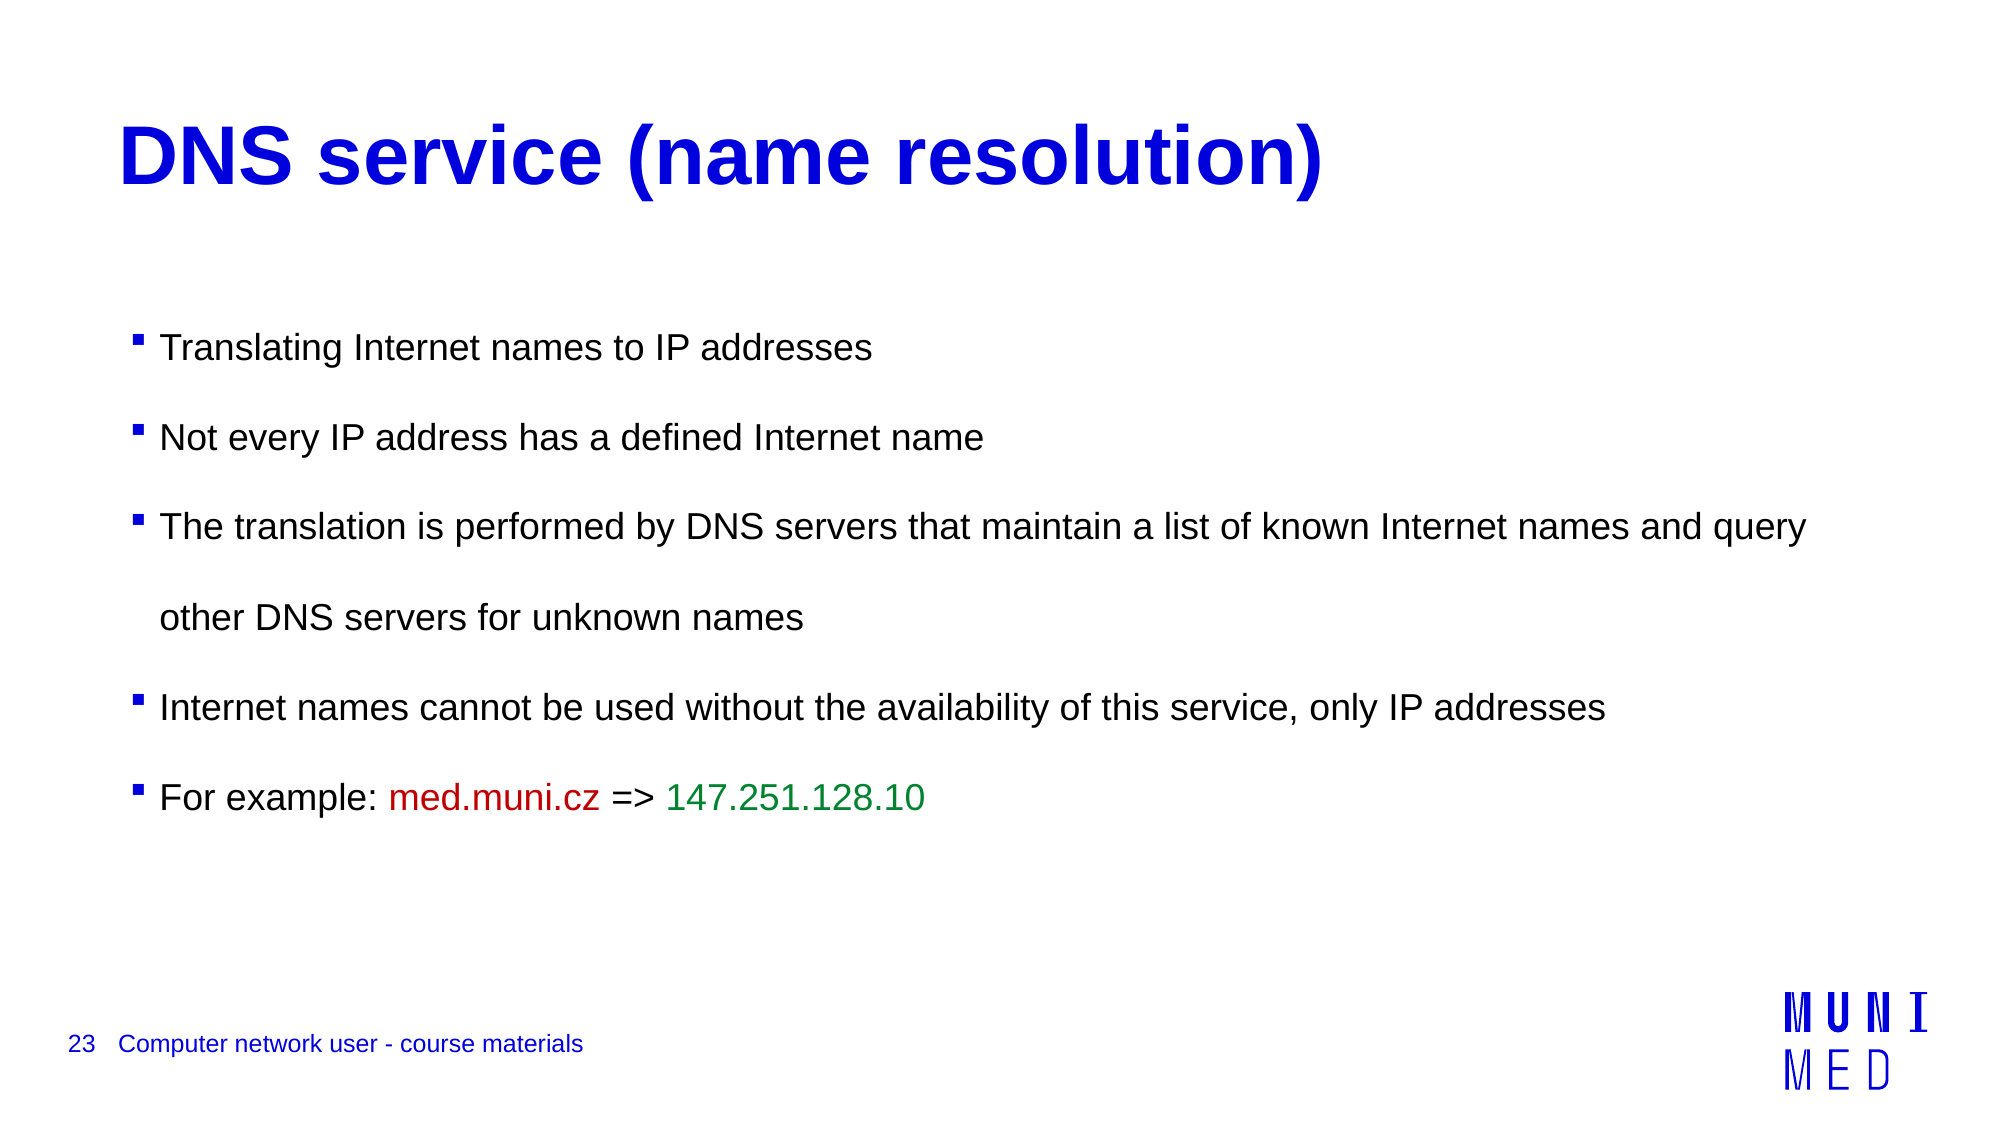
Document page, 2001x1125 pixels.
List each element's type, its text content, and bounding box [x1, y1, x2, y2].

slide_number 23 [67, 1021, 110, 1063]
list Translating Internet names to IP addresses Not every IP address has a defined Internet name The translation is performed by DNS servers that maintain a list of known Internet names and query other DNS servers for unknown names Internet names cannot be used without the availability of this service, only IP addresses For example: med.muni.cz => 147.251.128.10 [118, 277, 1883, 957]
title DNS service (name resolution) [118, 118, 1883, 193]
footer Computer network user - course materials [118, 1021, 1418, 1063]
